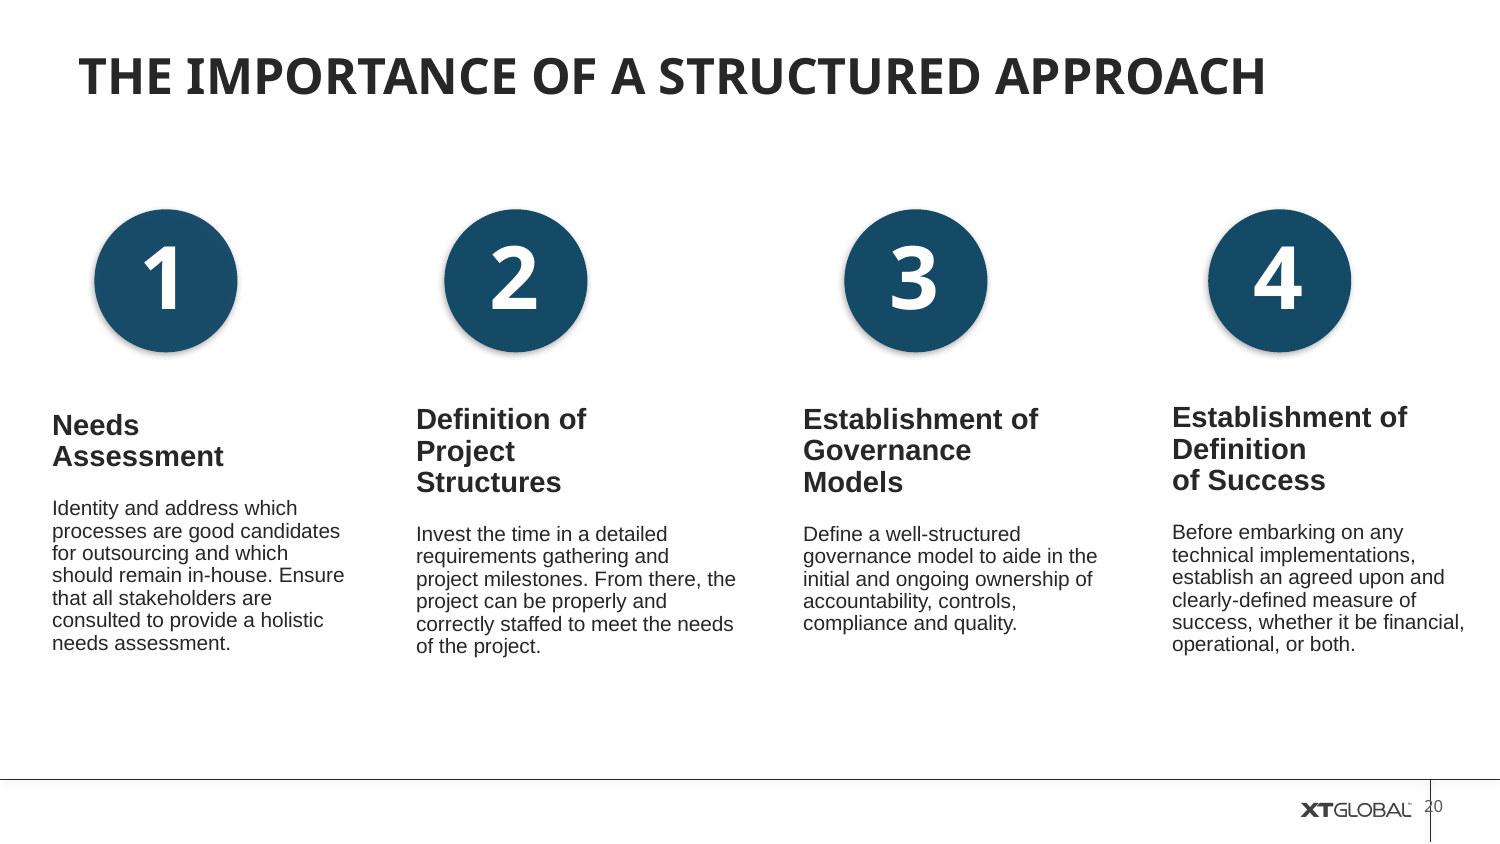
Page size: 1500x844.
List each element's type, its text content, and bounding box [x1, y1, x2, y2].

text_box Establishment of Definition of Success Before embarking on any technical implementations, establish an agreed upon and clearly-defined measure of success, whether it be financial, operational, or both. [1157, 395, 1488, 664]
text_box [888, 208, 944, 214]
text_box 3 [874, 214, 949, 335]
text_box THE IMPORTANCE OF A STRUCTURED APPROACH [63, 37, 1365, 112]
text_box Establishment of Governance Models Define a well-structured governance model to aide in the initial and ongoing ownership of accountability, controls, compliance and quality. [788, 396, 1133, 643]
text_box 4 [1238, 214, 1313, 335]
text_box [843, 216, 989, 354]
text_box Needs Assessment Identity and address which processes are good candidates for outsourcing and which should remain in-house. Ensure that all stakeholders are consulted to provide a holistic needs assessment. [37, 402, 368, 663]
text_box [443, 216, 589, 354]
text_box Definition of Project Structures Invest the time in a detailed requirements gathering and project milestones. From there, the project can be properly and correctly staffed to meet the needs of the project. [401, 397, 752, 666]
text_box 2 [474, 214, 549, 335]
text_box [93, 216, 239, 354]
text_box [1207, 216, 1353, 354]
text_box [138, 208, 194, 214]
text_box [1252, 208, 1308, 214]
text_box 1 [124, 214, 199, 335]
text_box [488, 208, 544, 214]
